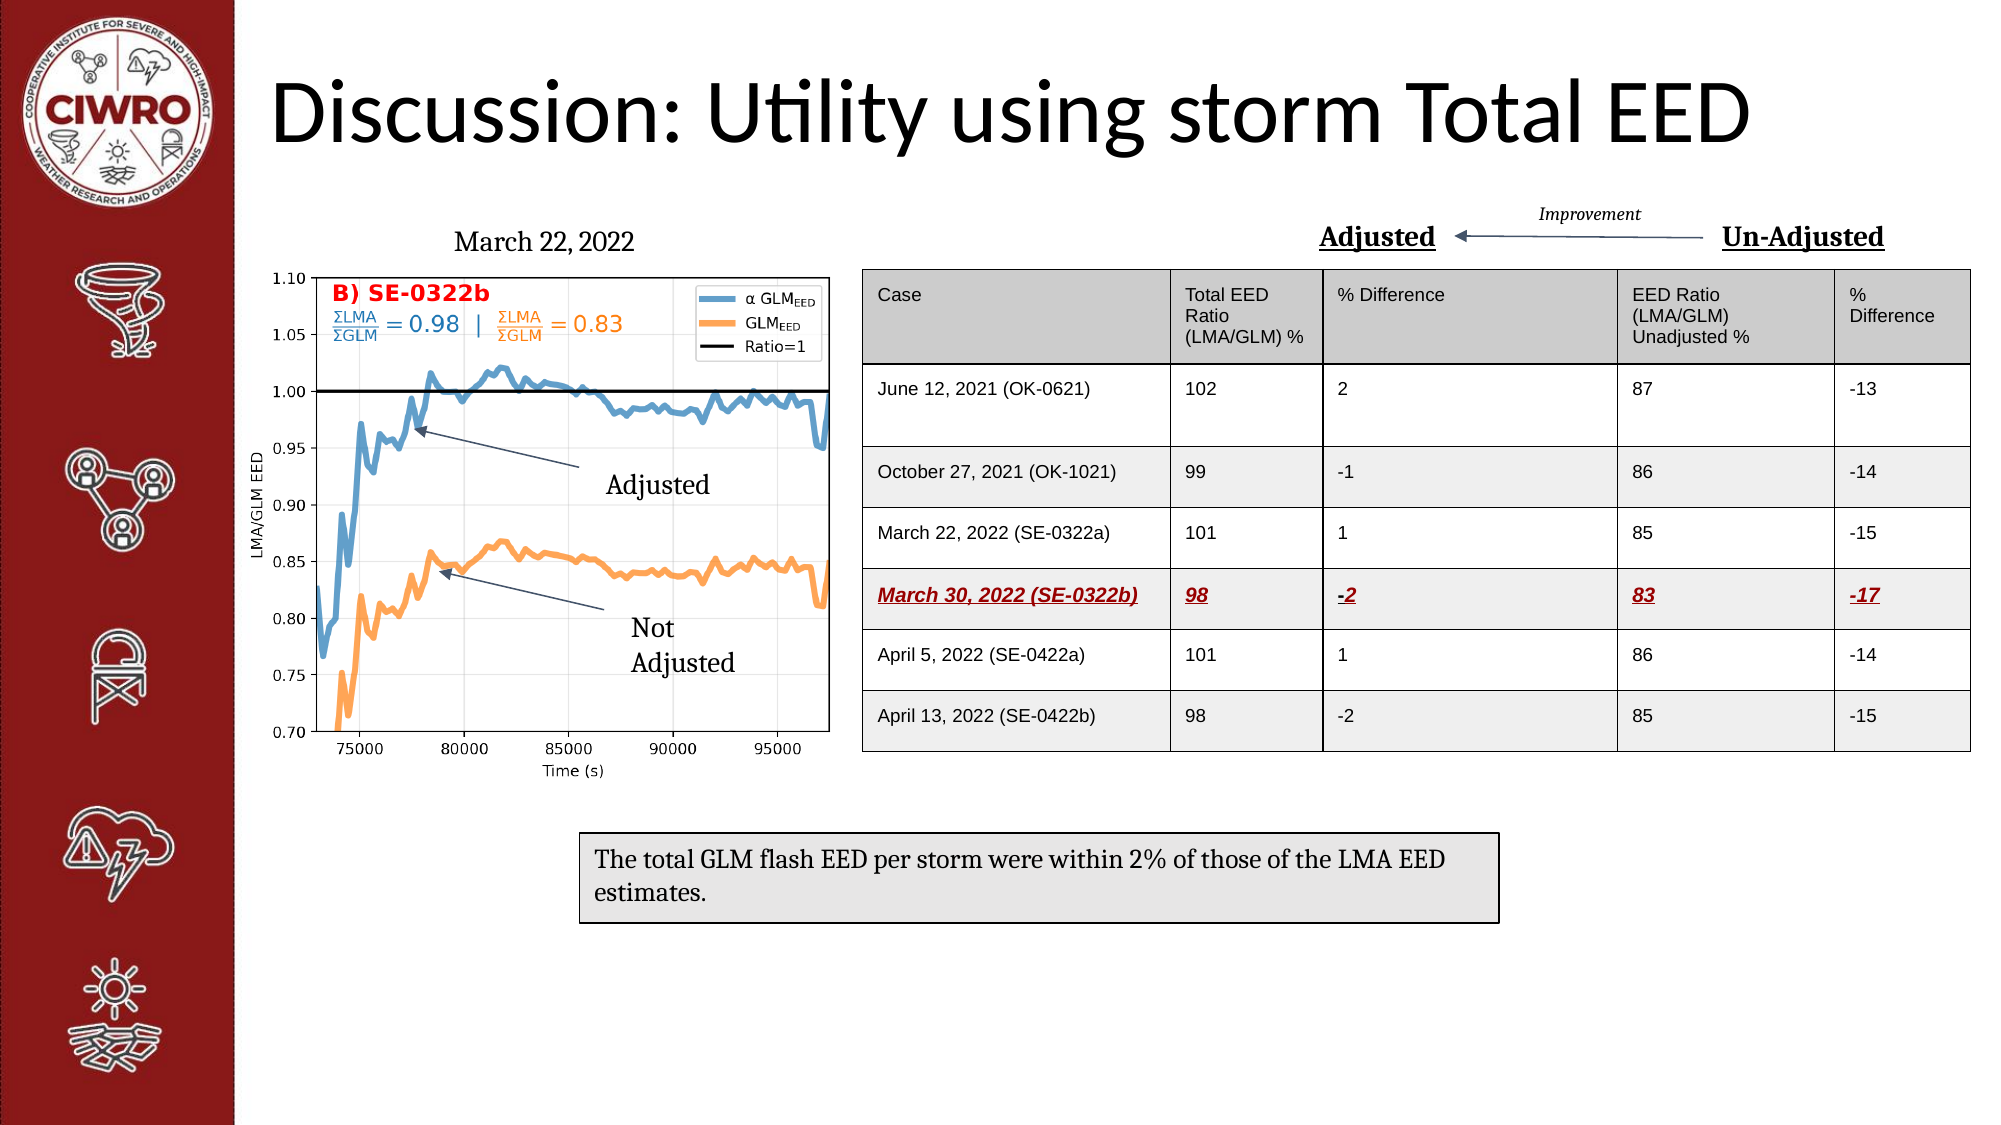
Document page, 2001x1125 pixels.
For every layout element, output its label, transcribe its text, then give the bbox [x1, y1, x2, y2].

table_cell -1 [1324, 447, 1617, 507]
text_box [1454, 235, 1704, 239]
table_cell -15 [1835, 691, 1970, 751]
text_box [413, 428, 580, 468]
table_cell April 13, 2022 (SE-0422b) [863, 691, 1170, 751]
table_cell -13 [1835, 365, 1970, 446]
text_box Adjusted [1181, 202, 1575, 268]
table_cell -15 [1835, 508, 1970, 568]
table_header Case [863, 270, 1170, 363]
table_header EED Ratio (LMA/GLM) Unadjusted % [1618, 270, 1834, 363]
table_cell 83 [1618, 569, 1834, 629]
table_cell March 30, 2022 (SE-0322b) [863, 569, 1170, 629]
table_cell 98 [1171, 691, 1322, 751]
table_cell 1 [1324, 508, 1617, 568]
table_cell 87 [1618, 365, 1834, 446]
text_box March 22, 2022 [438, 207, 730, 255]
table_header % Difference [1835, 270, 1970, 363]
table_cell 1 [1324, 630, 1617, 690]
title Discussion: Utility using storm Total EED [255, 17, 1934, 208]
table_cell March 22, 2022 (SE-0322a) [863, 508, 1170, 568]
table_cell -14 [1835, 447, 1970, 507]
table_cell -2 [1324, 569, 1617, 629]
table_cell -14 [1835, 630, 1970, 690]
table_header Total EED Ratio (LMA/GLM) % [1171, 270, 1322, 363]
table_cell 99 [1171, 447, 1322, 507]
text_box Improvement [1523, 190, 1749, 236]
table_cell -2 [1324, 691, 1617, 751]
table_cell June 12, 2021 (OK-0621) [863, 365, 1170, 446]
table_cell 85 [1618, 691, 1834, 751]
text_box Un-Adjusted [1607, 202, 2000, 268]
table_cell 86 [1618, 630, 1834, 690]
table_cell 102 [1171, 365, 1322, 446]
table_cell 98 [1171, 569, 1322, 629]
table_cell 101 [1171, 630, 1322, 690]
table_cell October 27, 2021 (OK-1021) [863, 447, 1170, 507]
table_cell 101 [1171, 508, 1322, 568]
table_header % Difference [1324, 270, 1617, 363]
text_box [438, 571, 605, 610]
table_cell 86 [1618, 447, 1834, 507]
table_cell 2 [1324, 365, 1617, 446]
list The total GLM flash EED per storm were within 2% of those of the LMA EED estimates. [579, 833, 1499, 923]
table_cell -17 [1835, 569, 1970, 629]
picture [0, 0, 2001, 1125]
table_cell April 5, 2022 (SE-0422a) [863, 630, 1170, 690]
table_cell 85 [1618, 508, 1834, 568]
